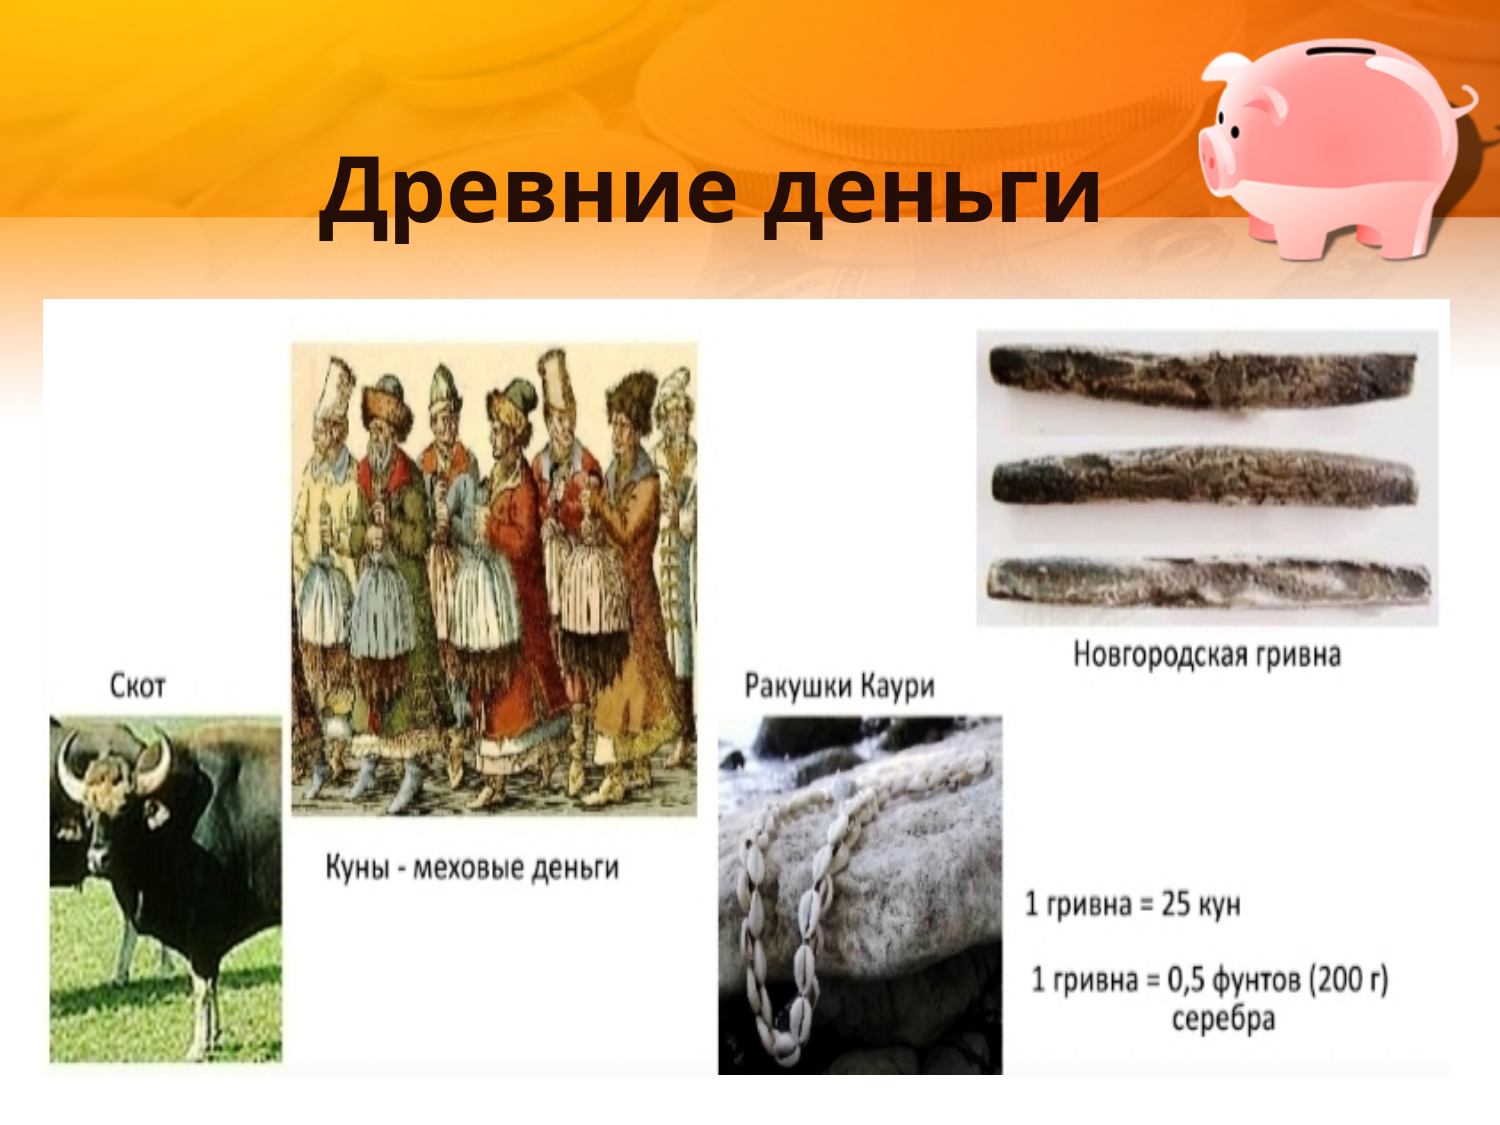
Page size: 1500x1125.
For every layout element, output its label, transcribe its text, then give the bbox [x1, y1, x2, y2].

title Древние деньги [112, 127, 1313, 246]
picture [0, 0, 1500, 1125]
